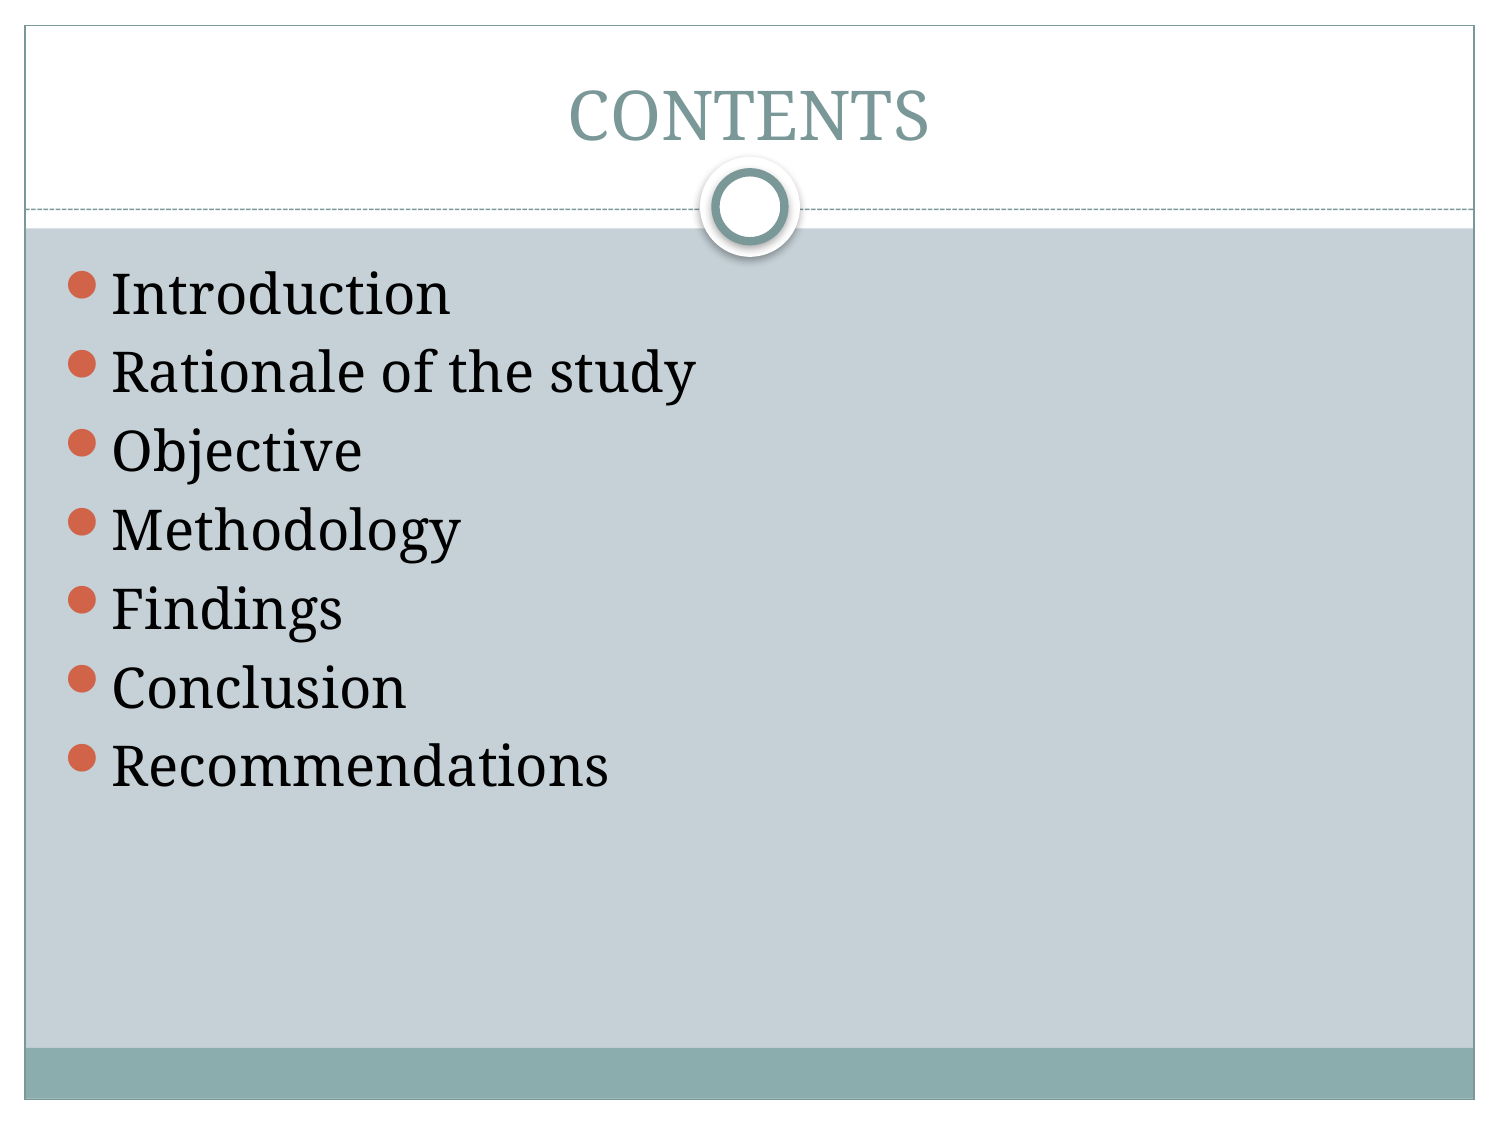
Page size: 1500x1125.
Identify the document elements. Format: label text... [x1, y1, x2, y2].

list Introduction Rationale of the study Objective Methodology Findings Conclusion Recommendations [49, 250, 1445, 1001]
title CONTENTS [49, 37, 1450, 162]
